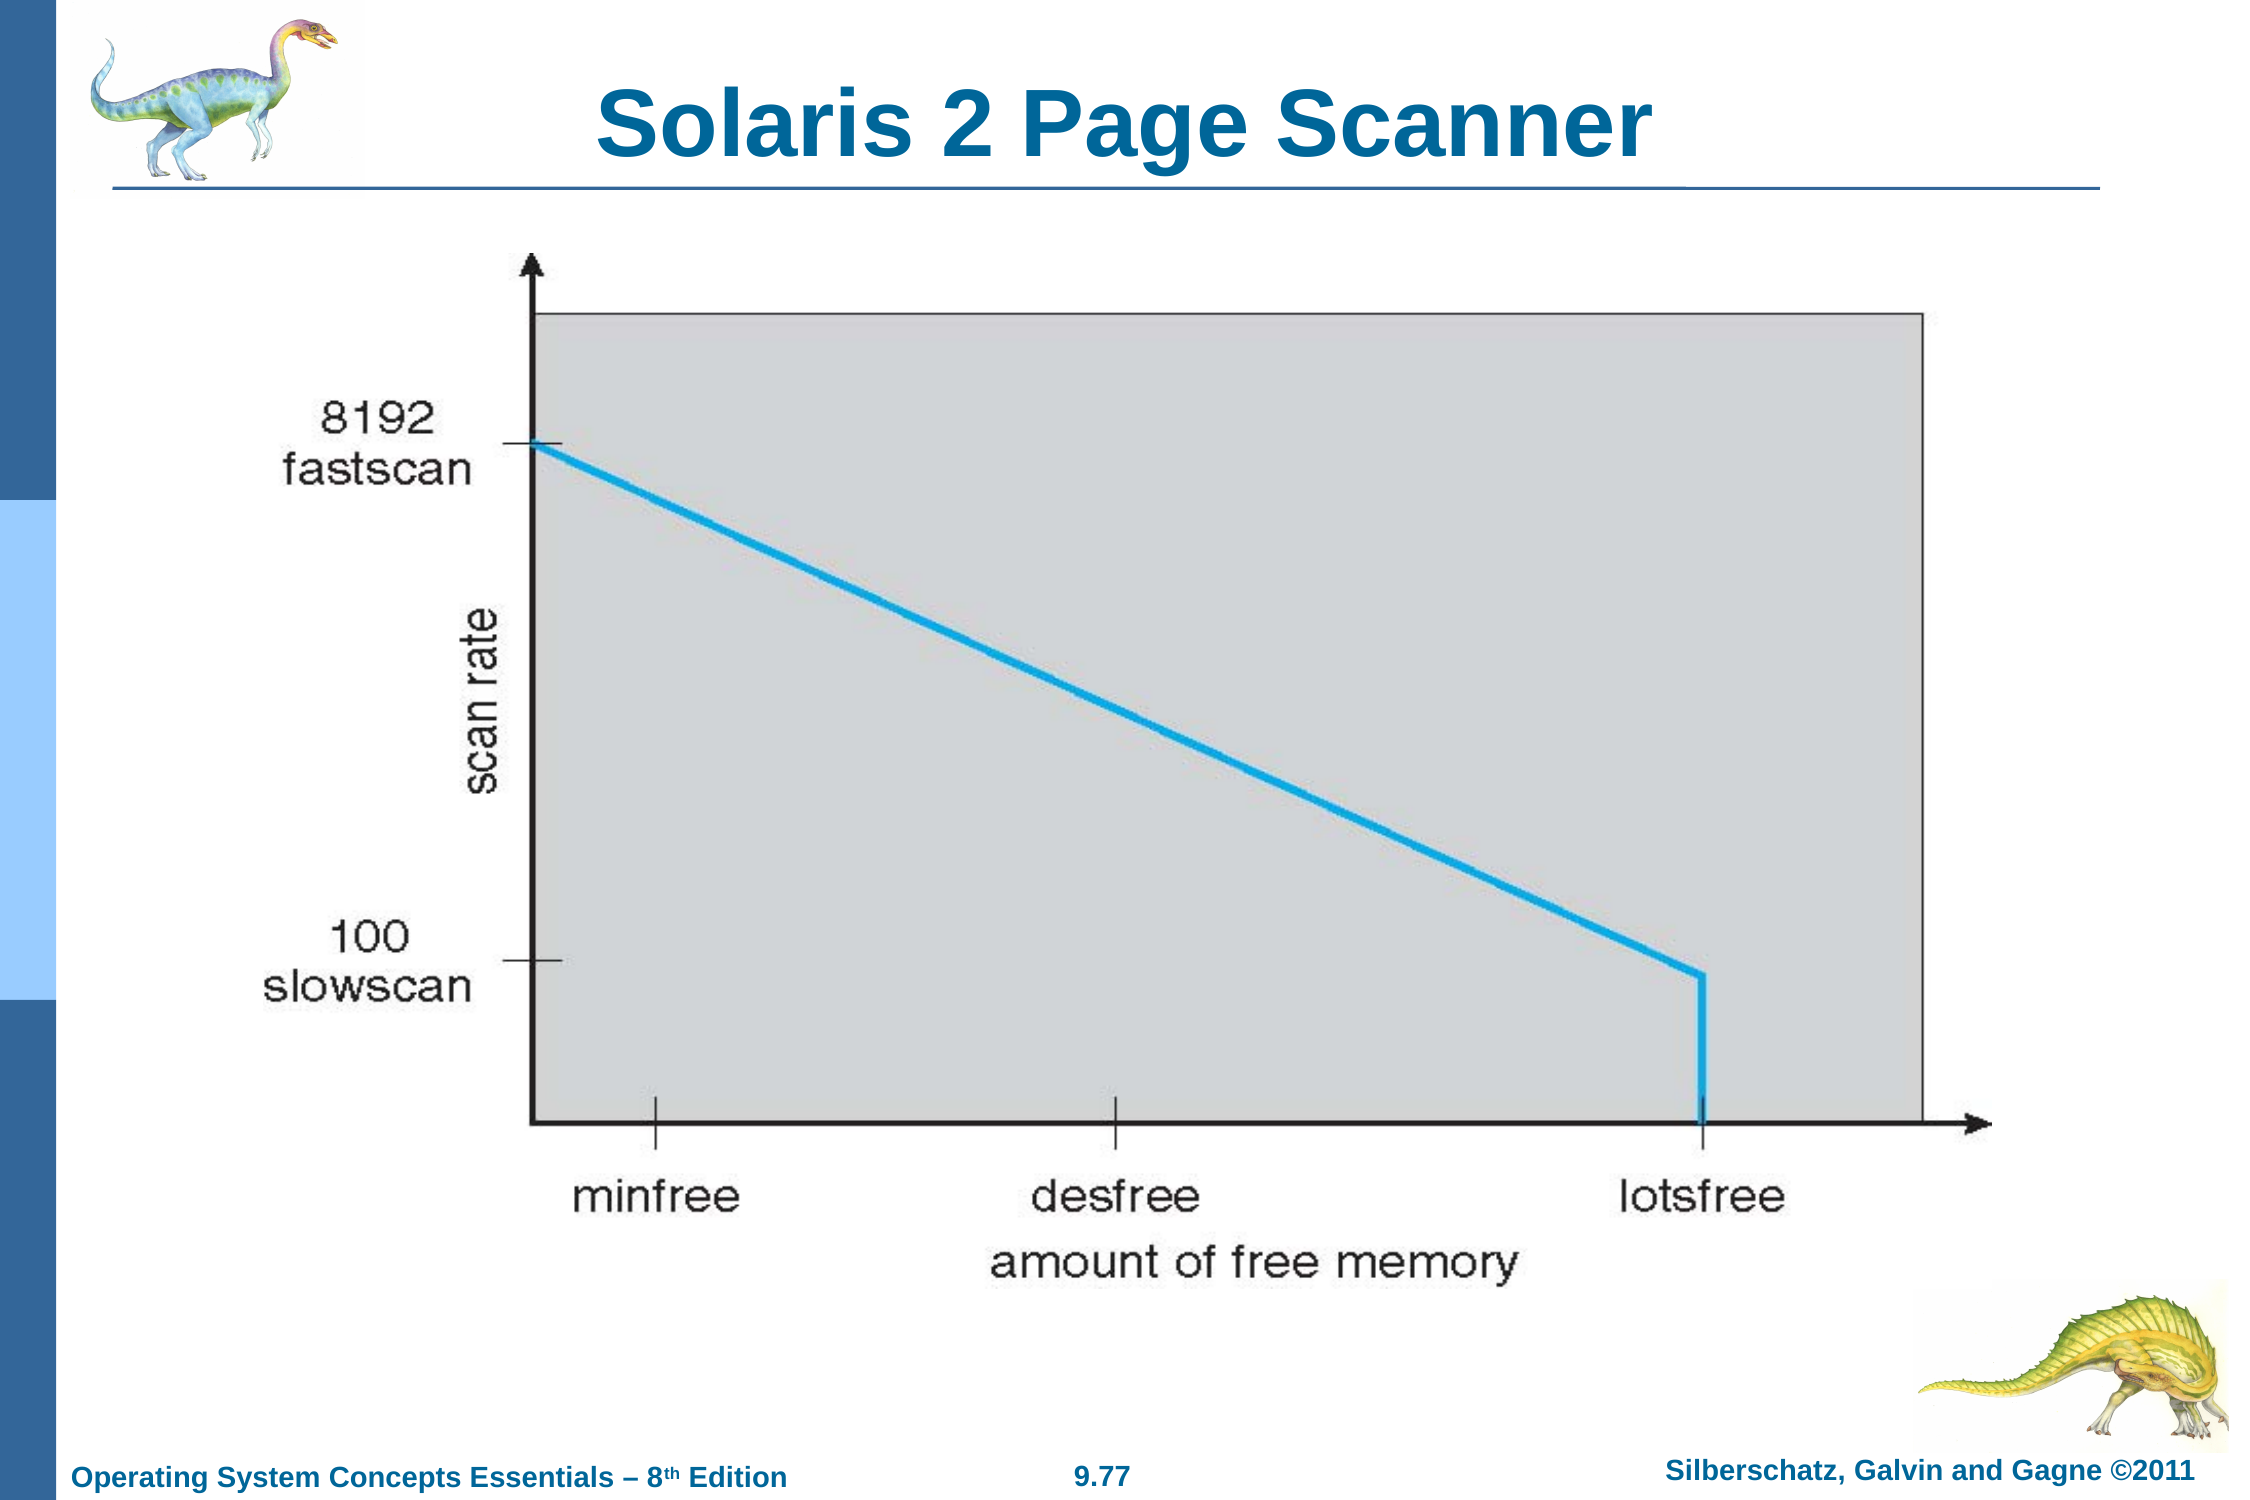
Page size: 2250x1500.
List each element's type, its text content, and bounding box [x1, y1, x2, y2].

title Solaris 2 Page Scanner [112, 60, 2138, 187]
picture [262, 253, 2229, 1453]
picture [70, 0, 365, 199]
